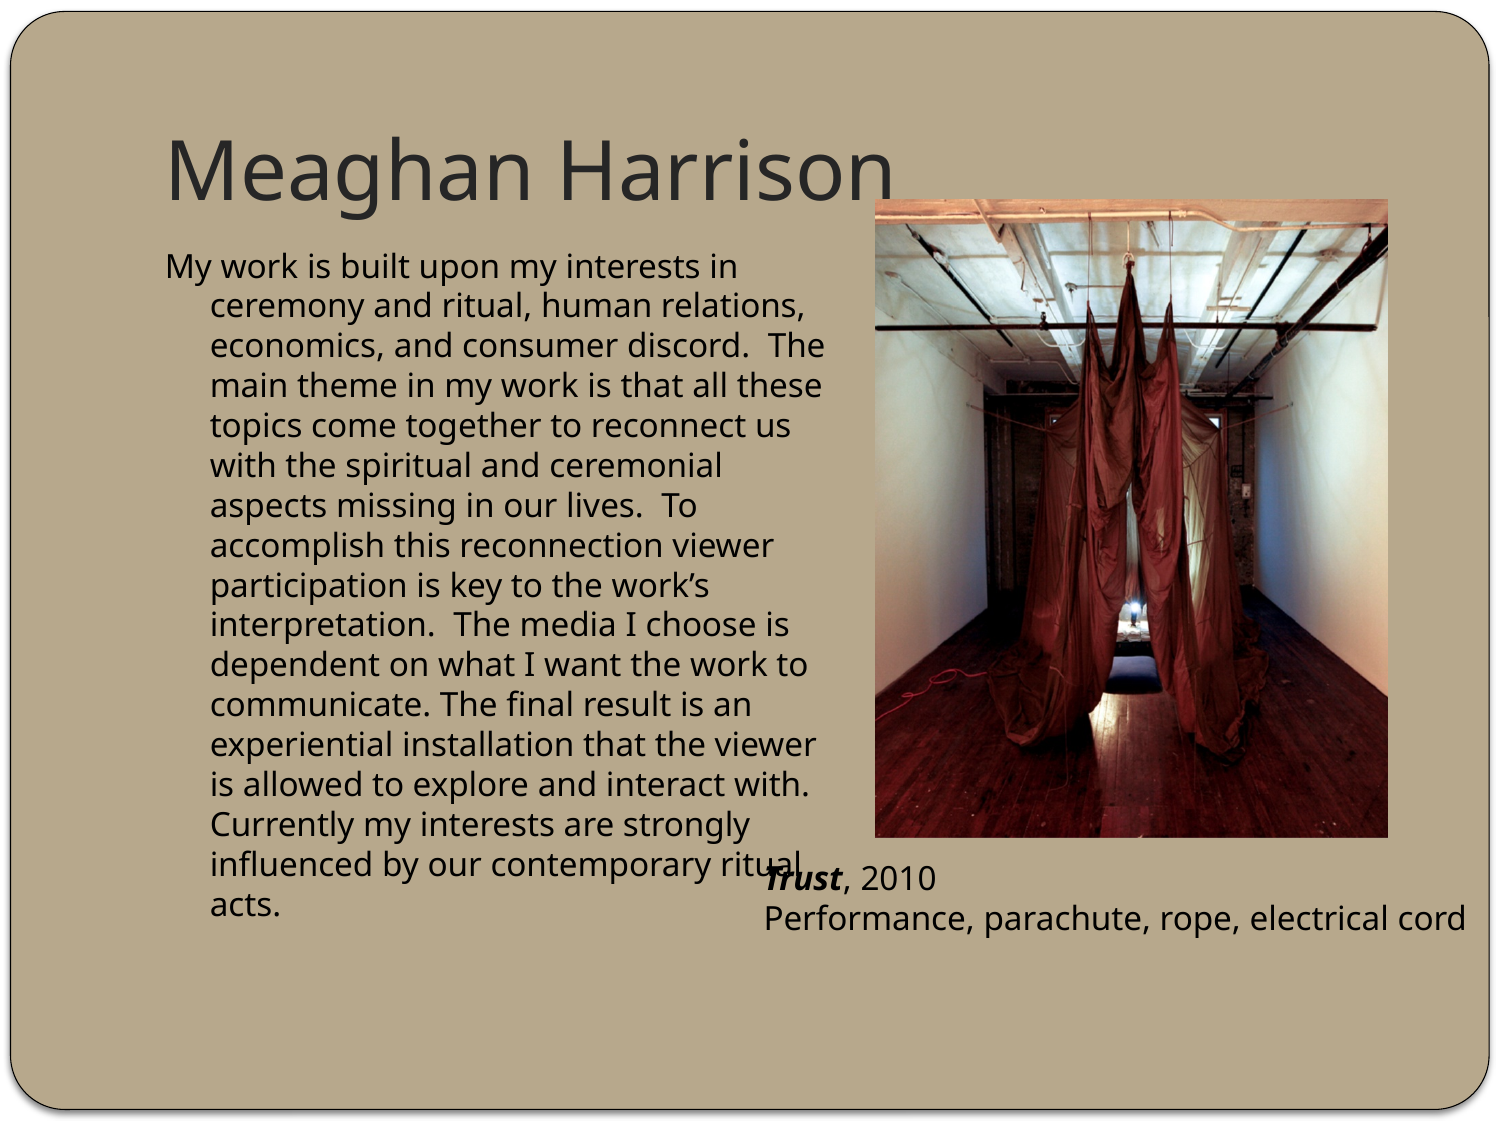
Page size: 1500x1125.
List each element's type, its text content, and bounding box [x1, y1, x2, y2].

text_box Trust, 2010 Performance, parachute, rope, electrical cord [748, 849, 1483, 945]
list My work is built upon my interests in ceremony and ritual, human relations, economics, and consumer discord. The main theme in my work is that all these topics come together to reconnect us with the spiritual and ceremonial aspects missing in our lives. To accomplish this reconnection viewer participation is key to the work’s interpretation. The media I choose is dependent on what I want the work to communicate. The final result is an experiential installation that the viewer is allowed to explore and interact with. Currently my interests are strongly influenced by our contemporary ritual acts. [150, 237, 850, 988]
title Meaghan Harrison [150, 45, 1425, 233]
picture [874, 199, 1388, 838]
